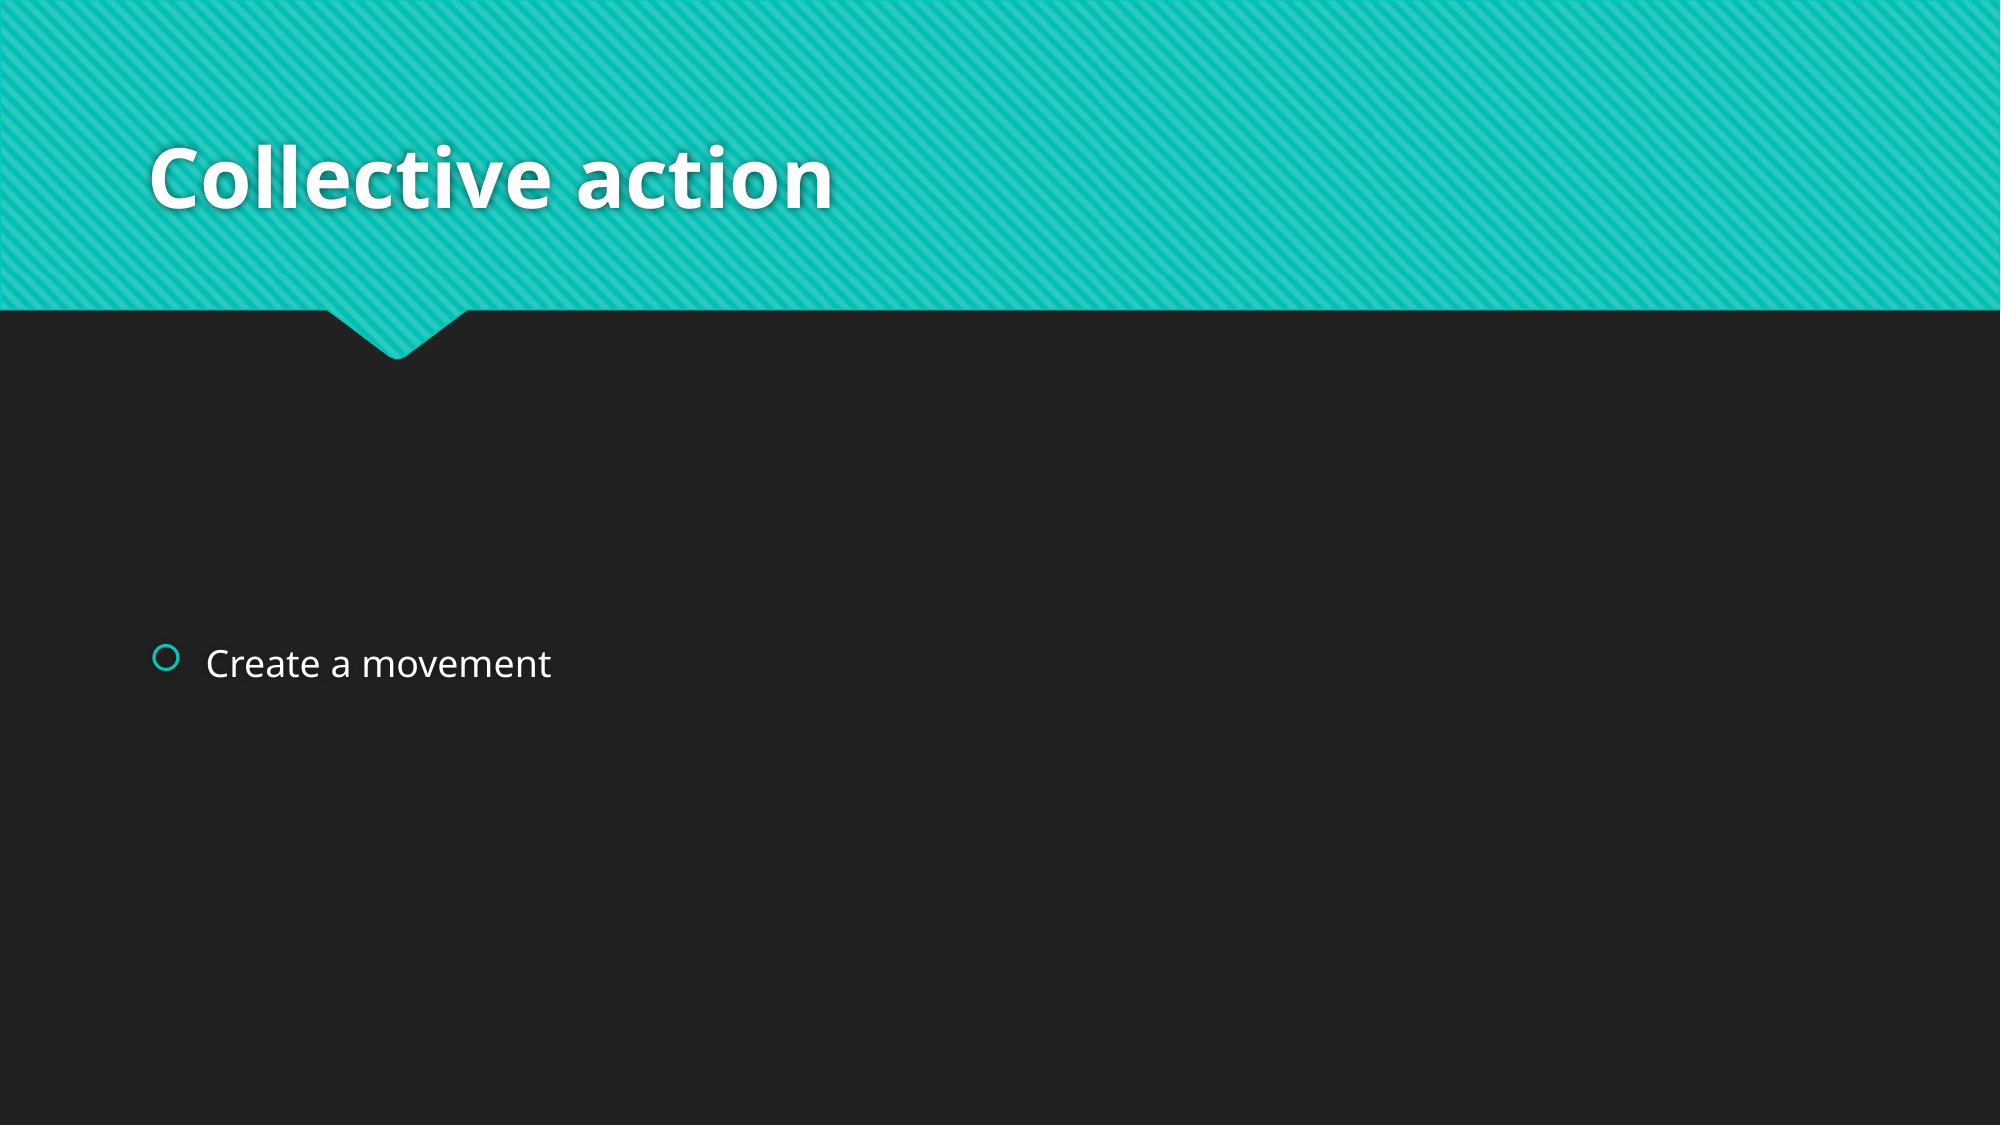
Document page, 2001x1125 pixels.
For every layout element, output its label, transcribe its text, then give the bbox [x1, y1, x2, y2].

list Create a movement [134, 364, 1866, 962]
title Collective action [132, 73, 1868, 233]
